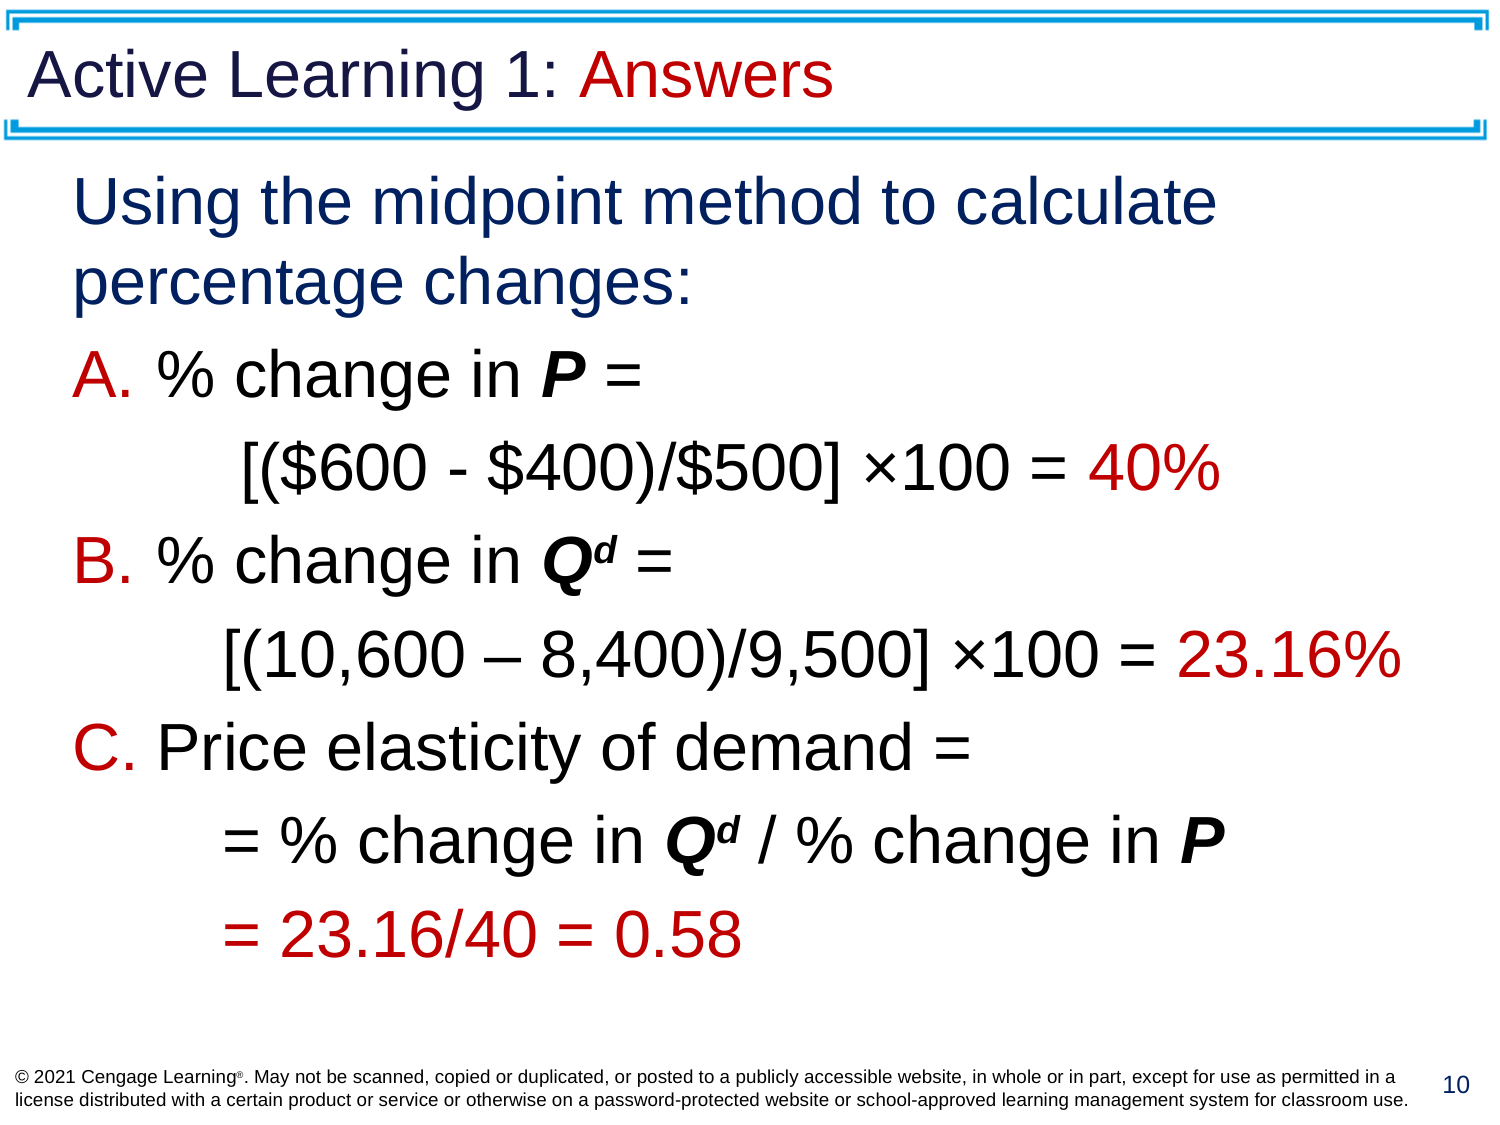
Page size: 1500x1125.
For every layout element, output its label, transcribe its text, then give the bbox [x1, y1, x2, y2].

list Using the midpoint method to calculate percentage changes: % change in P = [($600 - $400)/$500] ×100 = 40% % change in Qd = [(10,600 – 8,400)/9,500] ×100 = 23.16% Price elasticity of demand = = % change in Qd / % change in P = 23.16/40 = 0.58 [56, 149, 1455, 1058]
slide_number 10 [1425, 1060, 1500, 1125]
picture [0, 1, 1494, 38]
picture [1, 113, 1492, 148]
text_box © 2021 Cengage Learning®. May not be scanned, copied or duplicated, or posted to a publicly accessible website, in whole or in part, except for use as permitted in a license distributed with a certain product or service or otherwise on a password-protected website or school-approved learning management system for classroom use. [0, 1049, 1425, 1125]
title Active Learning 1: Answers [12, 16, 1475, 125]
